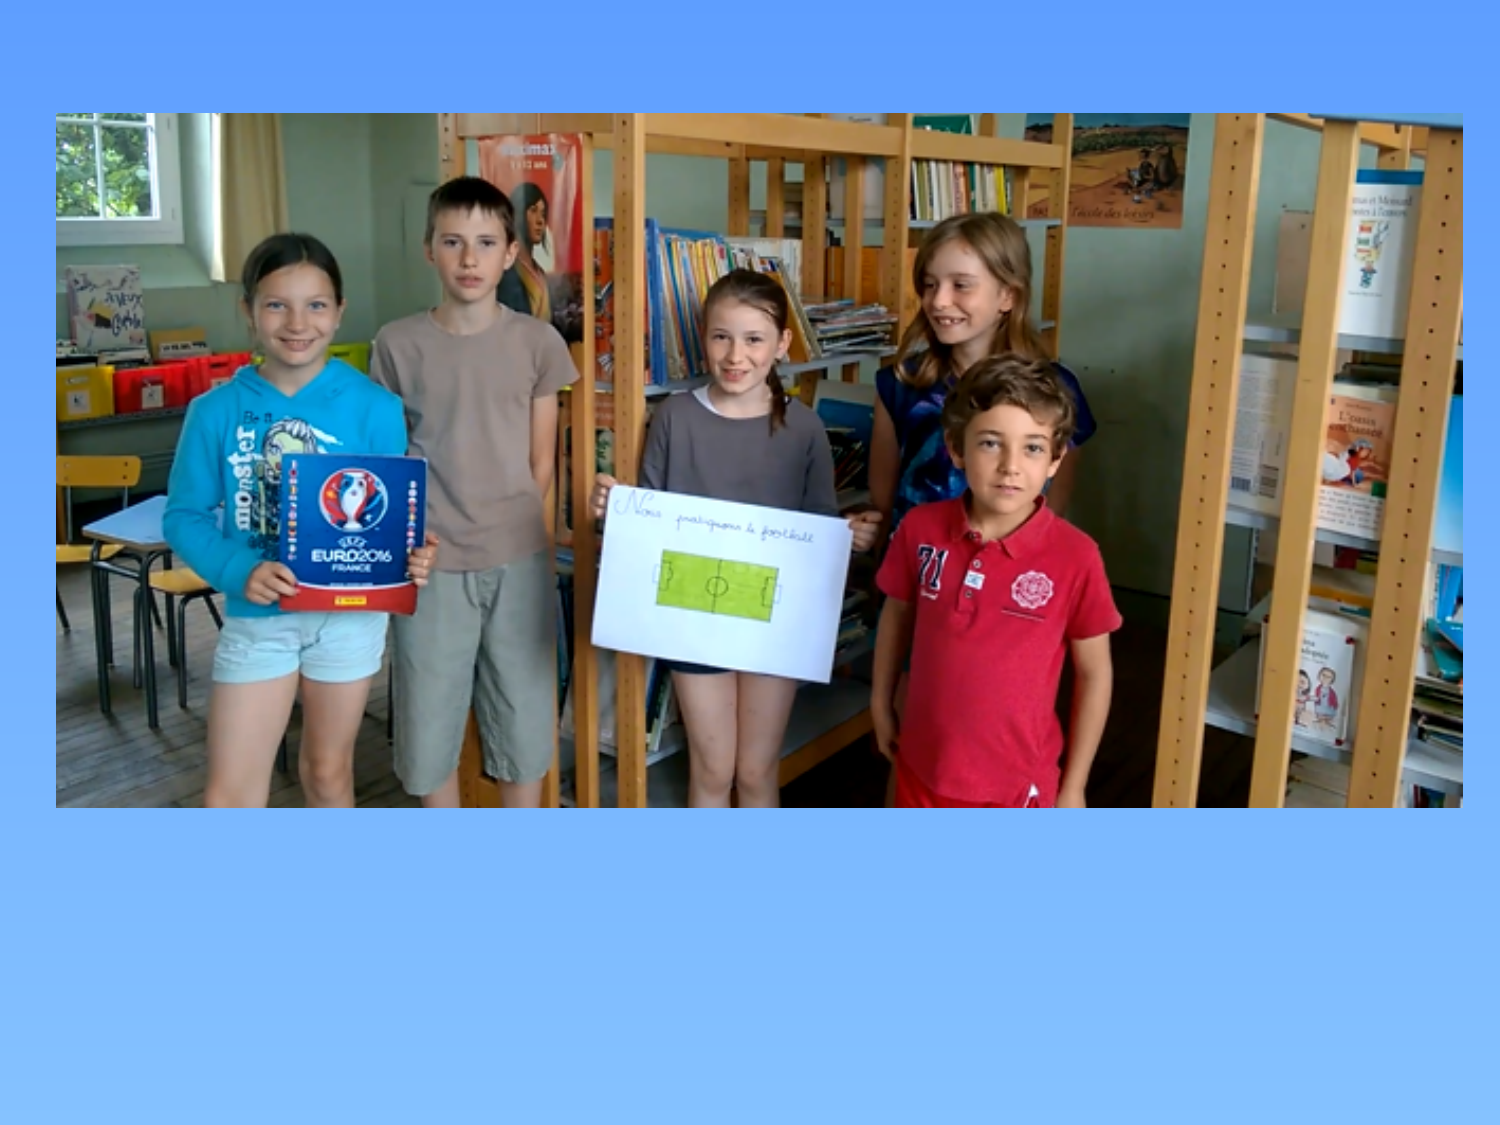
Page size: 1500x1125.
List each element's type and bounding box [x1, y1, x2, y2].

picture [55, 113, 1463, 808]
